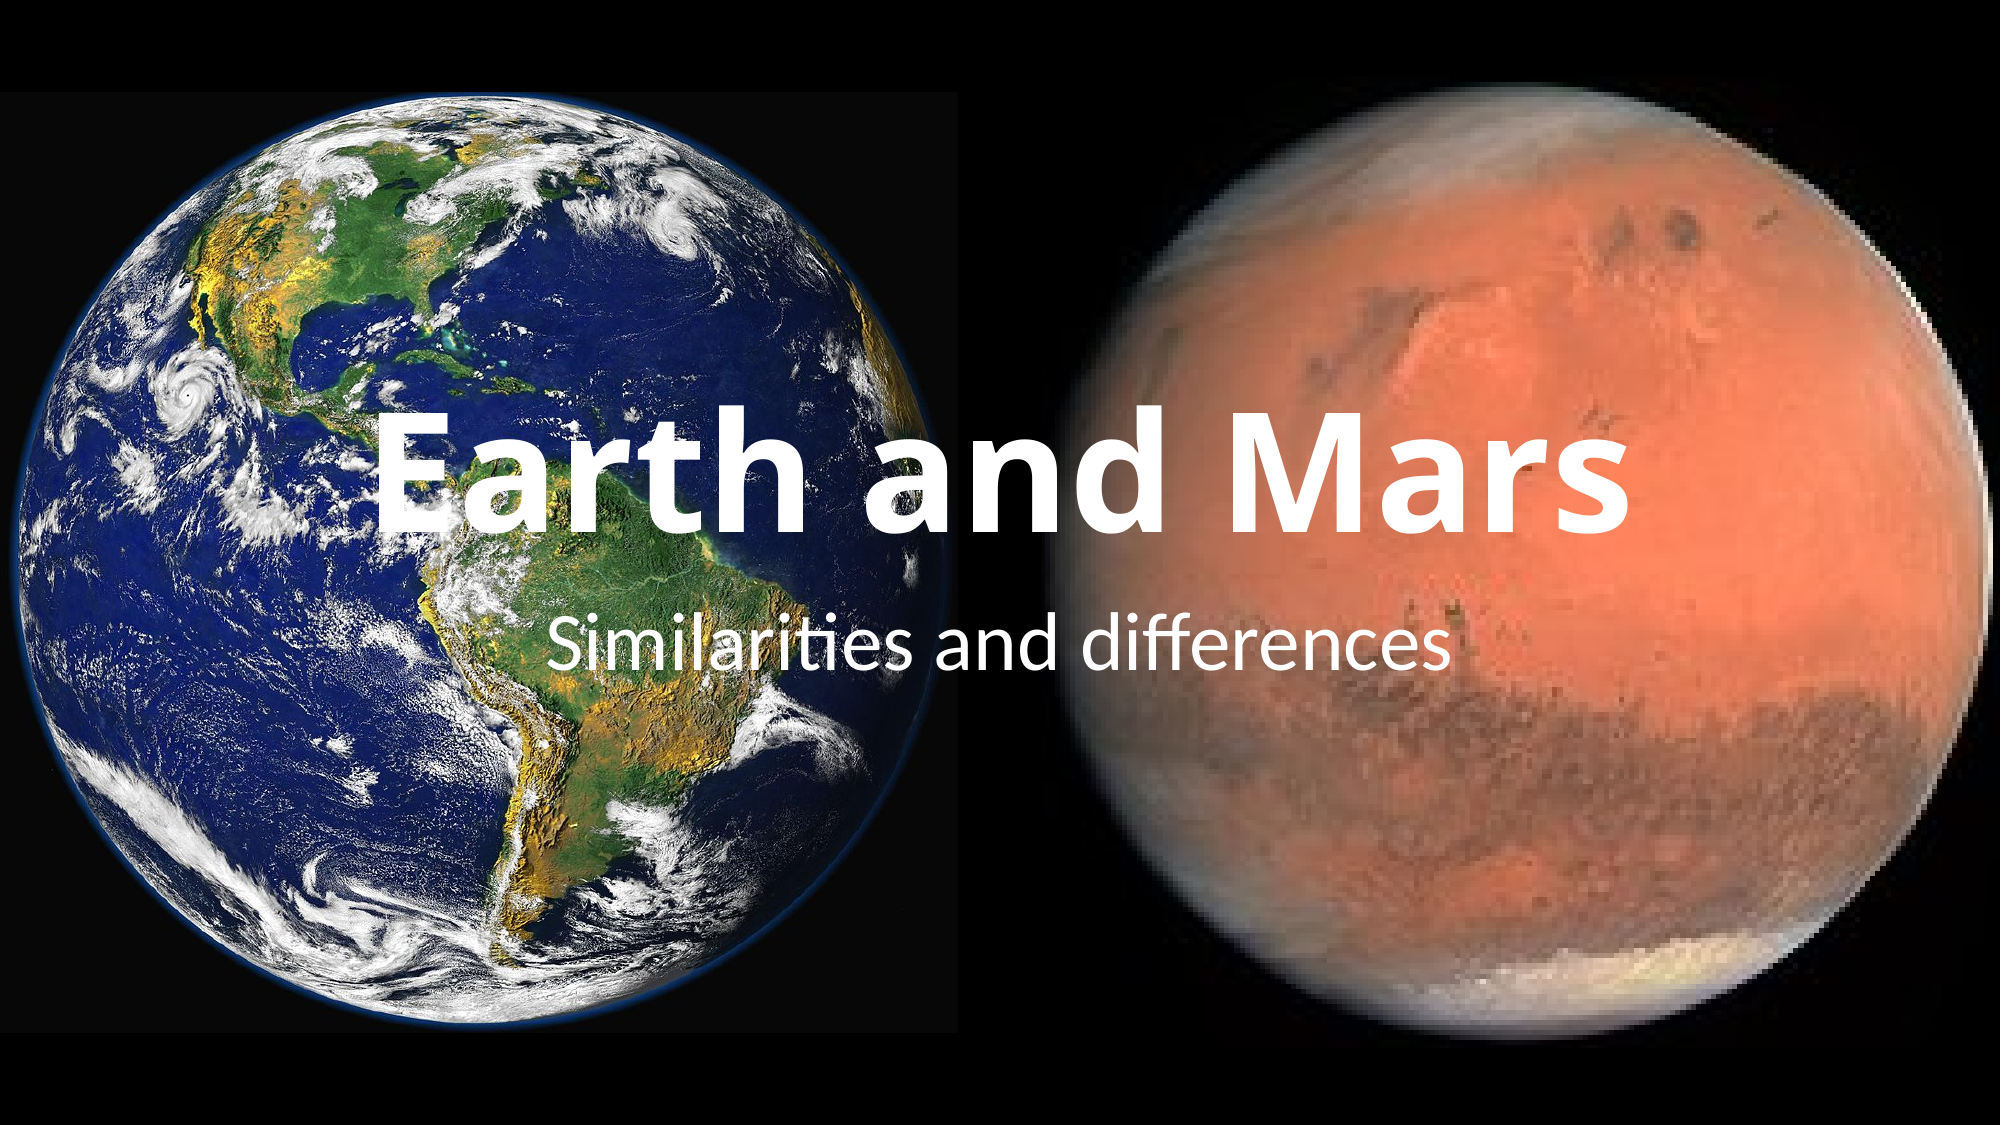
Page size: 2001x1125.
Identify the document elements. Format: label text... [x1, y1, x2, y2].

picture [0, 91, 959, 1033]
subtitle Similarities and differences [959, 590, 1041, 863]
title Earth and Mars [959, 184, 1041, 576]
picture [1041, 76, 2000, 1048]
